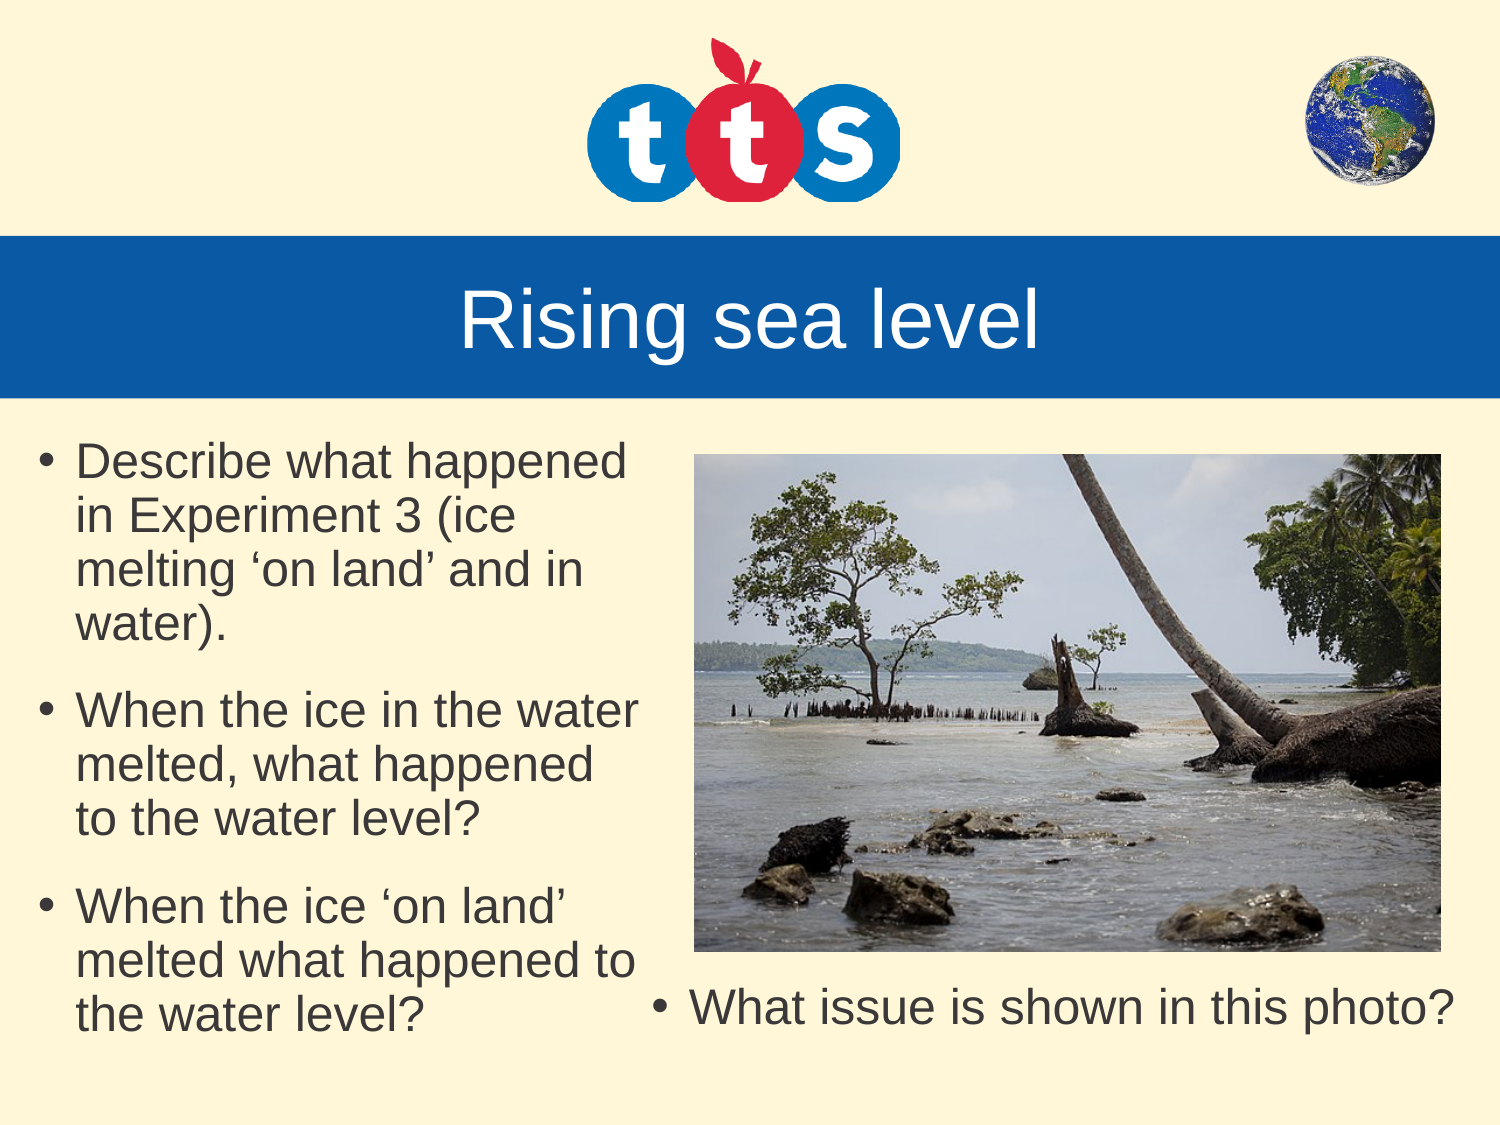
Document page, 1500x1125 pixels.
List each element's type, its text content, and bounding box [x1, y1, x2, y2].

title Rising sea level [0, 227, 1500, 416]
picture [694, 454, 1441, 952]
text_box What issue is shown in this photo? [636, 973, 1483, 1056]
picture [1281, 30, 1459, 208]
text_box Describe what happened in Experiment 3 (ice melting ‘on land’ and in water). When the ice in the water melted, what happened to the water level? When the ice ‘on land’ melted what happened to the water level? [23, 428, 662, 640]
